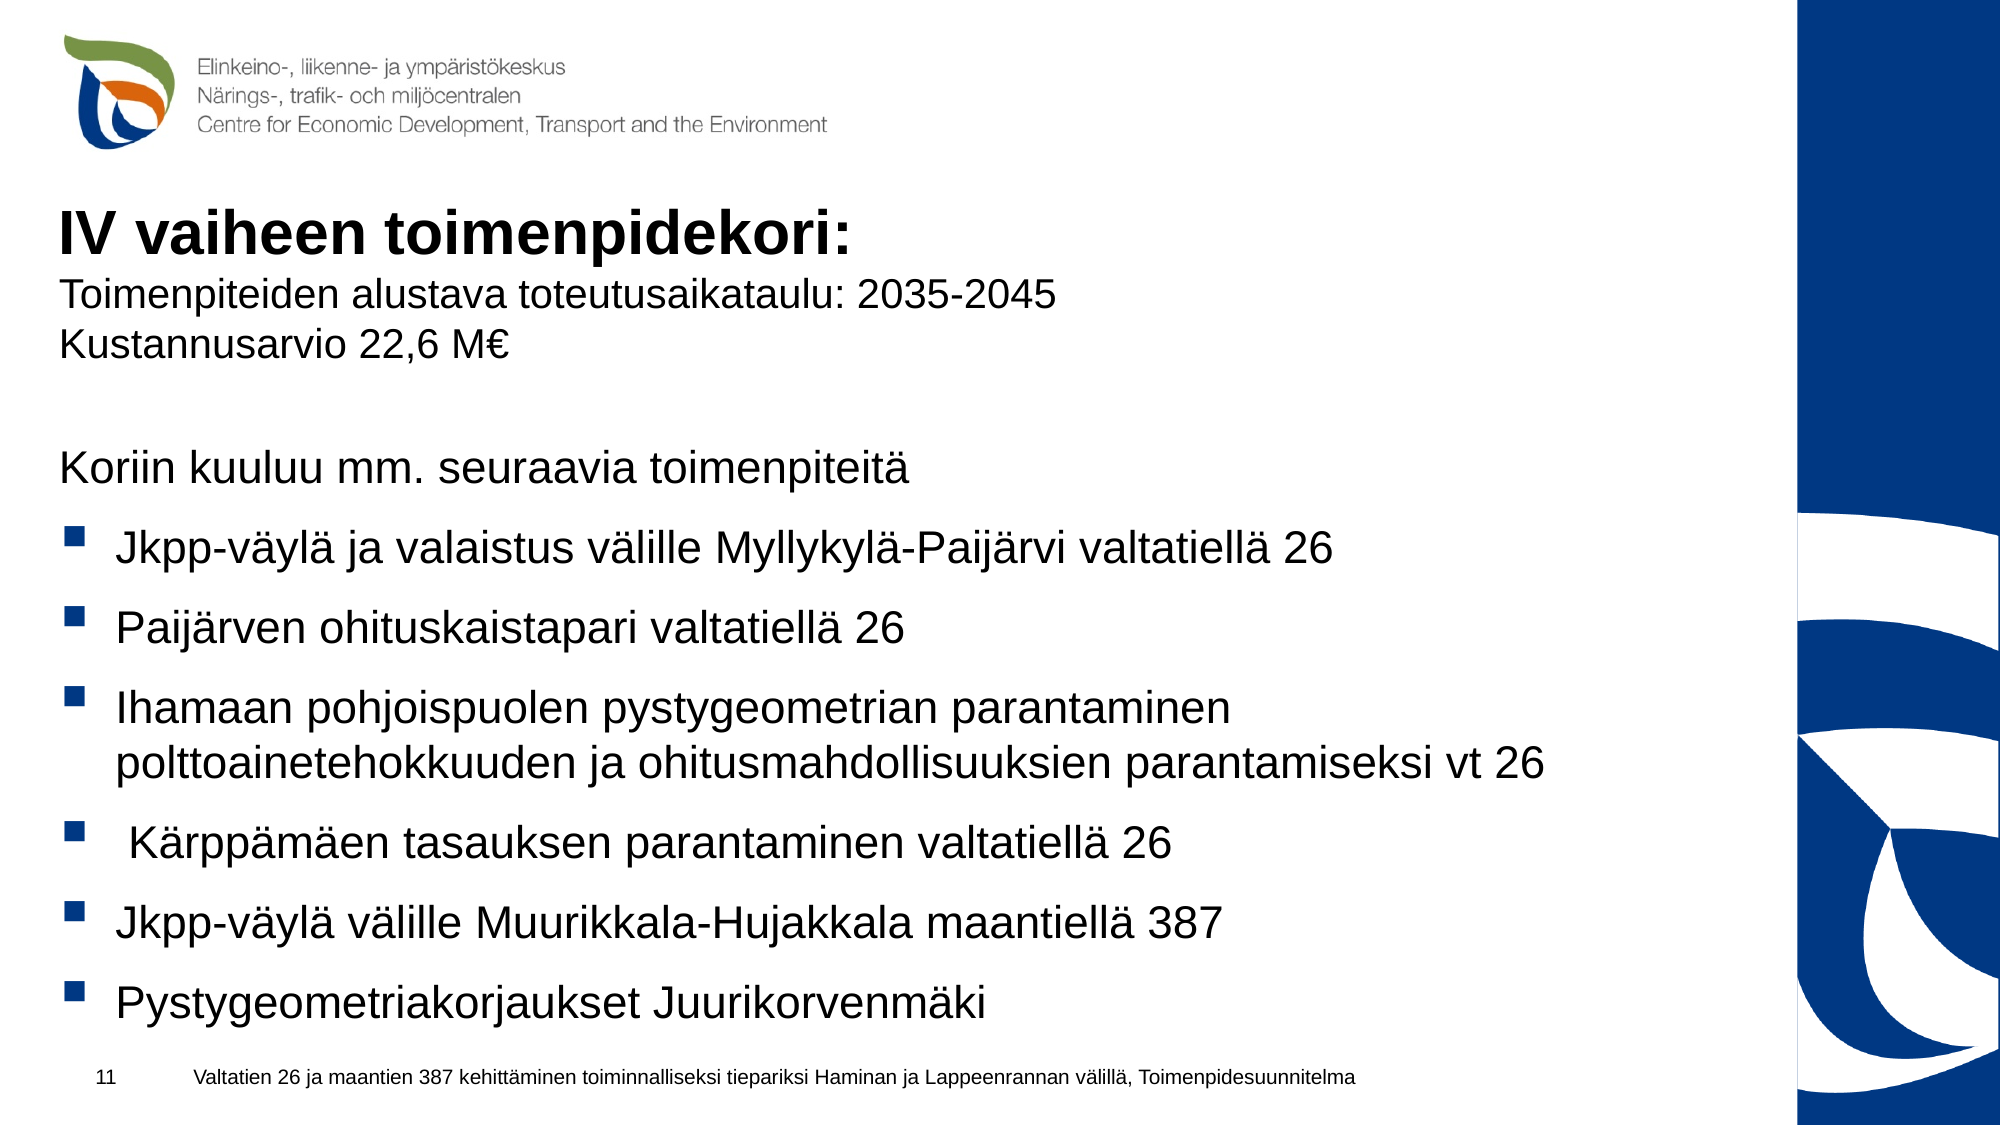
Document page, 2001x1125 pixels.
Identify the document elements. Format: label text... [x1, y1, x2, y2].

picture [31, 1, 863, 179]
picture [1797, 485, 1999, 1093]
footer Valtatien 26 ja maantien 387 kehittäminen toiminnalliseksi tiepariksi Haminan ja Lappeenrannan välillä, Toimenpidesuunnitelma [178, 1045, 1628, 1106]
slide_number 11 [44, 1058, 132, 1106]
title IV vaiheen toimenpidekori: Toimenpiteiden alustava toteutusaikataulu: 2035-2045 Kustannusarvio 22,6 M€ [44, 184, 1628, 315]
list Koriin kuuluu mm. seuraavia toimenpiteitä Jkpp-väylä ja valaistus välille Myllykylä-Paijärvi valtatiellä 26 Paijärven ohituskaistapari valtatiellä 26 Ihamaan pohjoispuolen pystygeometrian parantaminen polttoainetehokkuuden ja ohitusmahdollisuuksien parantamiseksi vt 26 Kärppämäen tasauksen parantaminen valtatiellä 26 Jkpp-väylä välille Muurikkala-Hujakkala maantiellä 387 Pystygeometriakorjaukset Juurikorvenmäki [44, 430, 1709, 1058]
